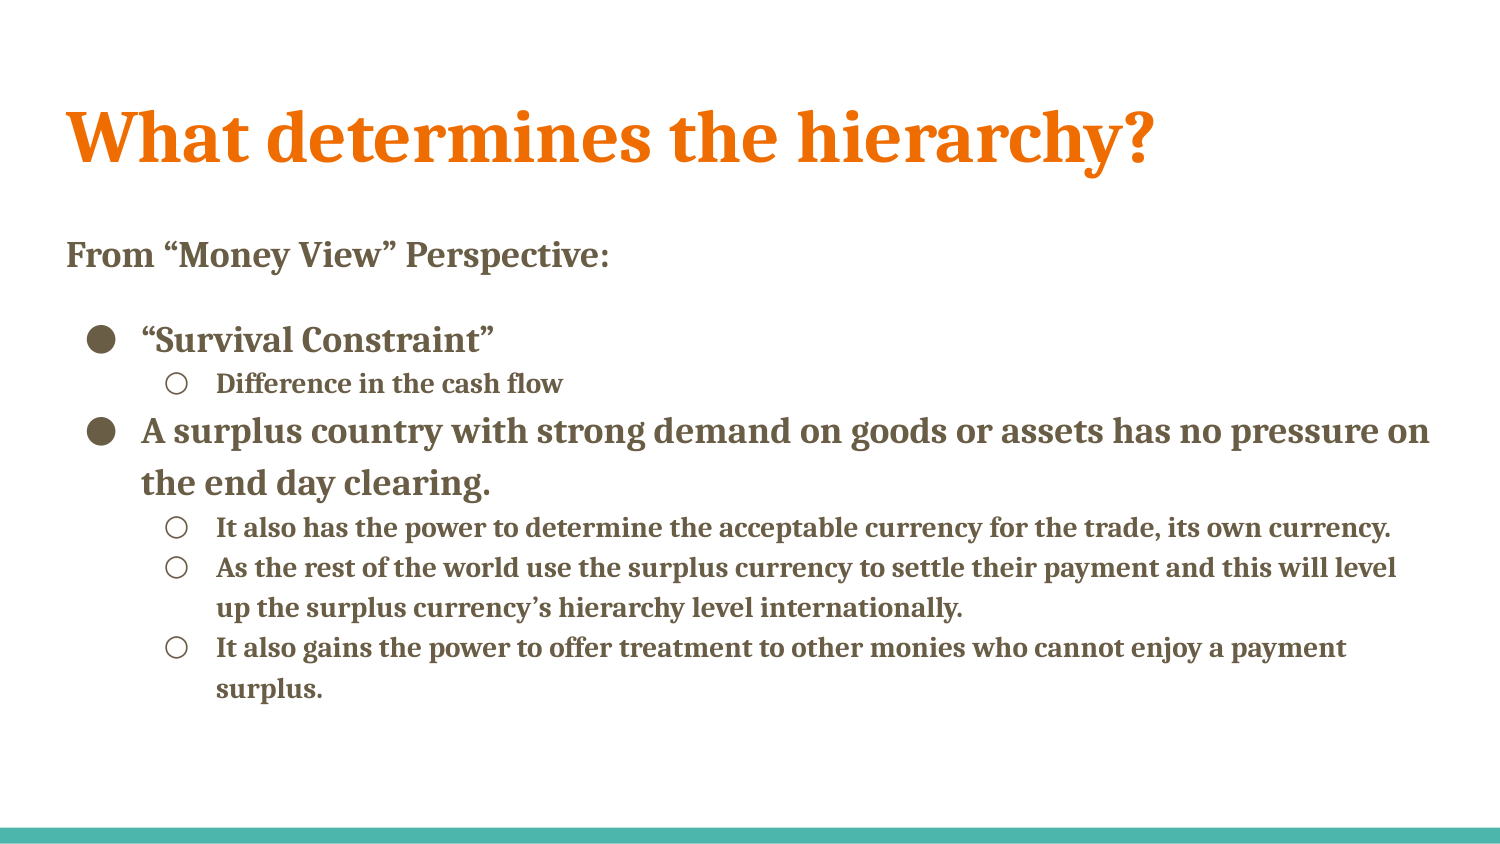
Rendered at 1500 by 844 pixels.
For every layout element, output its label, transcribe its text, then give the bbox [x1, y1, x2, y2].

title What determines the hierarchy? [51, 72, 1449, 189]
list From “Money View” Perspective: “Survival Constraint” Difference in the cash flow A surplus country with strong demand on goods or assets has no pressure on the end day clearing. It also has the power to determine the acceptable currency for the trade, its own currency. As the rest of the world use the surplus currency to settle their payment and this will level up the surplus currency’s hierarchy level internationally. It also gains the power to offer treatment to other monies who cannot enjoy a payment surplus. [51, 207, 1449, 750]
